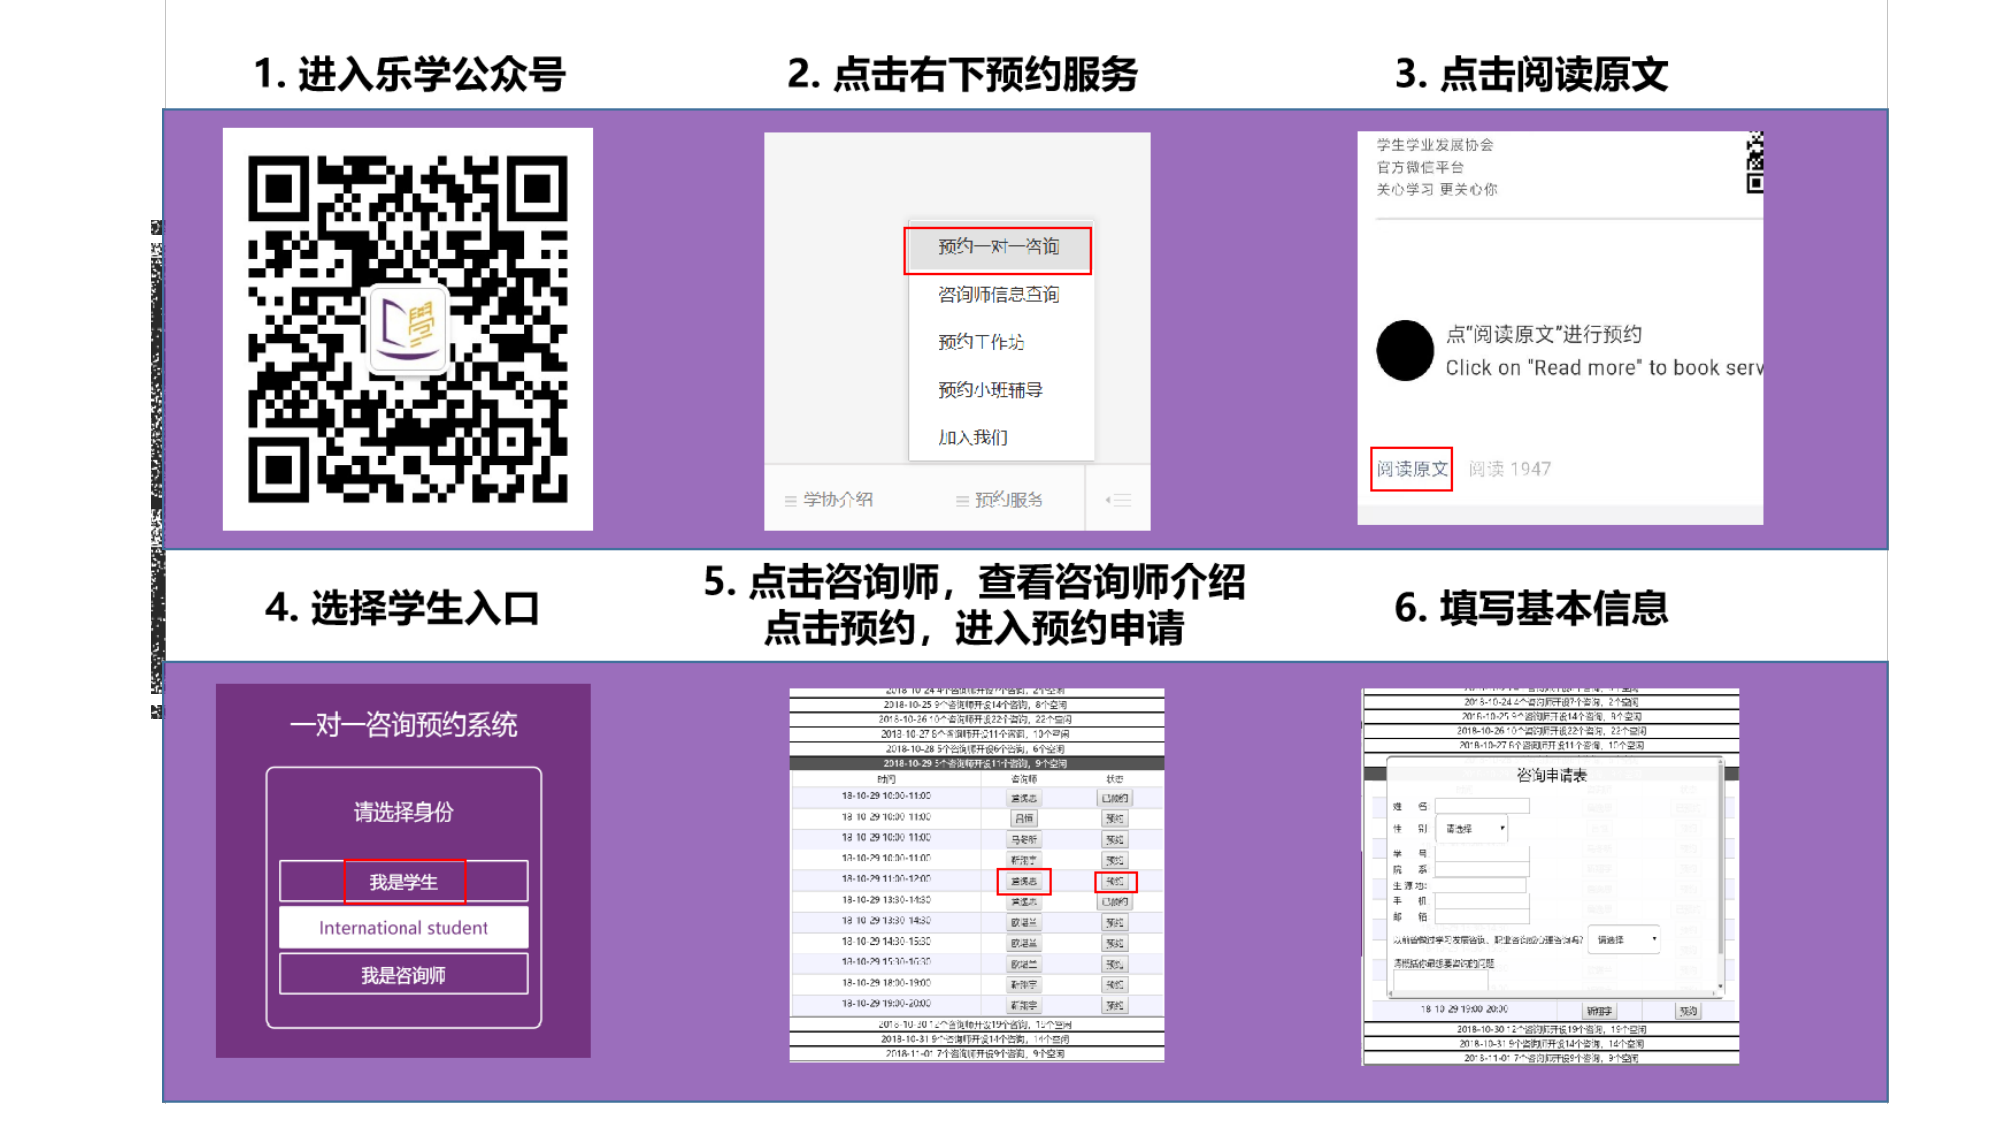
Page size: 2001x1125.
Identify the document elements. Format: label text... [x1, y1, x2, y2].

picture [162, 0, 1890, 1104]
list 纸质材料 [151, 220, 162, 235]
list 纸质材料 [151, 705, 162, 719]
list 纸质材料 [151, 243, 162, 694]
